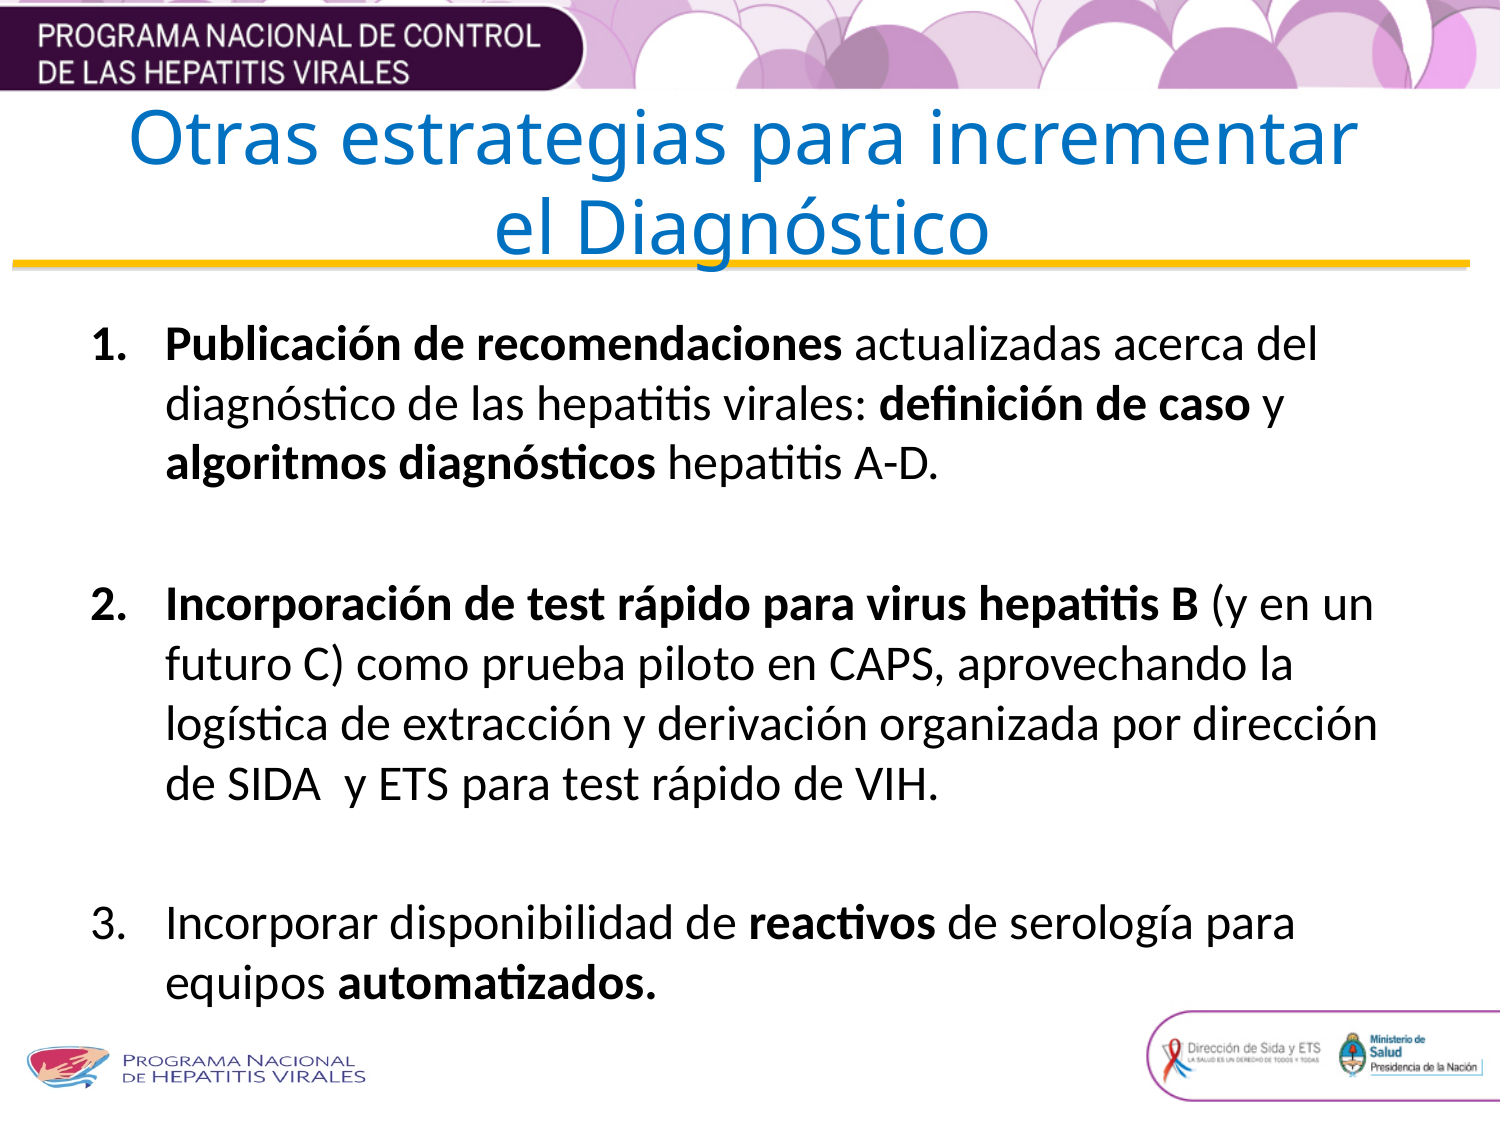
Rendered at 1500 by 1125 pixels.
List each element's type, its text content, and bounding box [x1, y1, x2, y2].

text_box [1400, 259, 1470, 268]
text_box Otras estrategias para incrementar el Diagnóstico [87, 82, 1400, 277]
text_box [12, 259, 87, 268]
list Publicación de recomendaciones actualizadas acerca del diagnóstico de las hepatitis virales: definición de caso y algoritmos diagnósticos hepatitis A-D. Incorporación de test rápido para virus hepatitis B (y en un futuro C) como prueba piloto en CAPS, aprovechando la logística de extracción y derivación organizada por dirección de SIDA y ETS para test rápido de VIH. Incorporar disponibilidad de reactivos de serología para equipos automatizados. [75, 302, 1425, 1035]
picture [0, 0, 1500, 1125]
